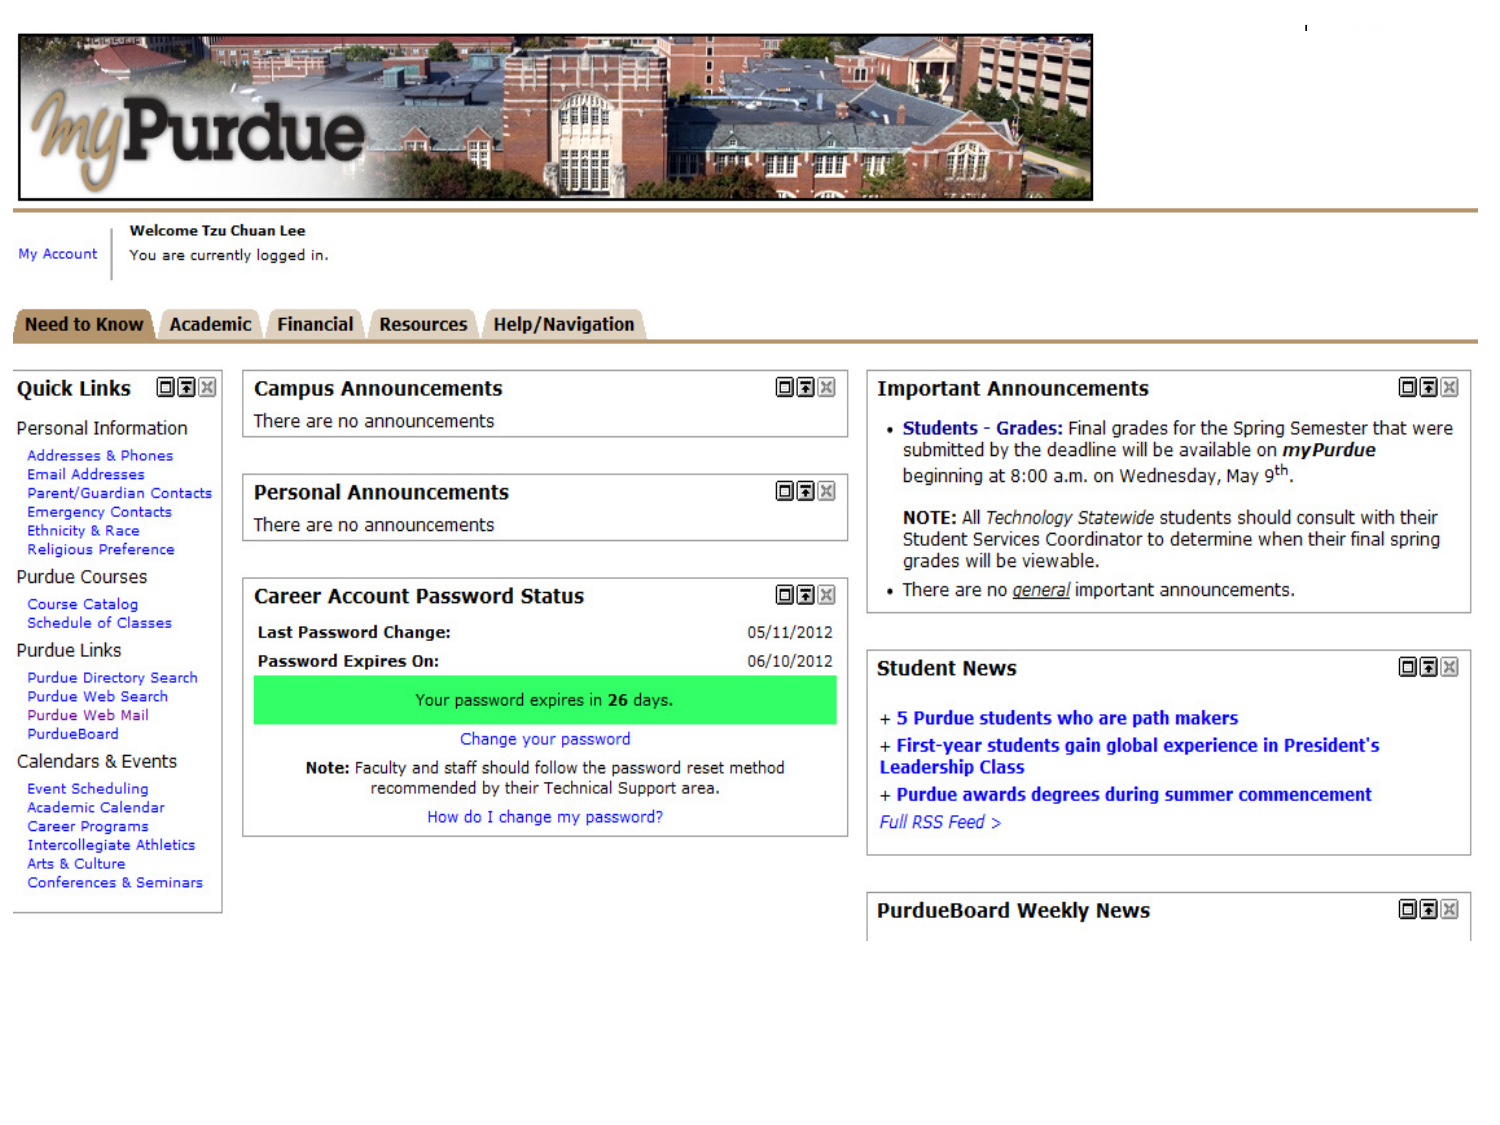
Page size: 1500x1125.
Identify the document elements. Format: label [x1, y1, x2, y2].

picture [12, 23, 1478, 942]
